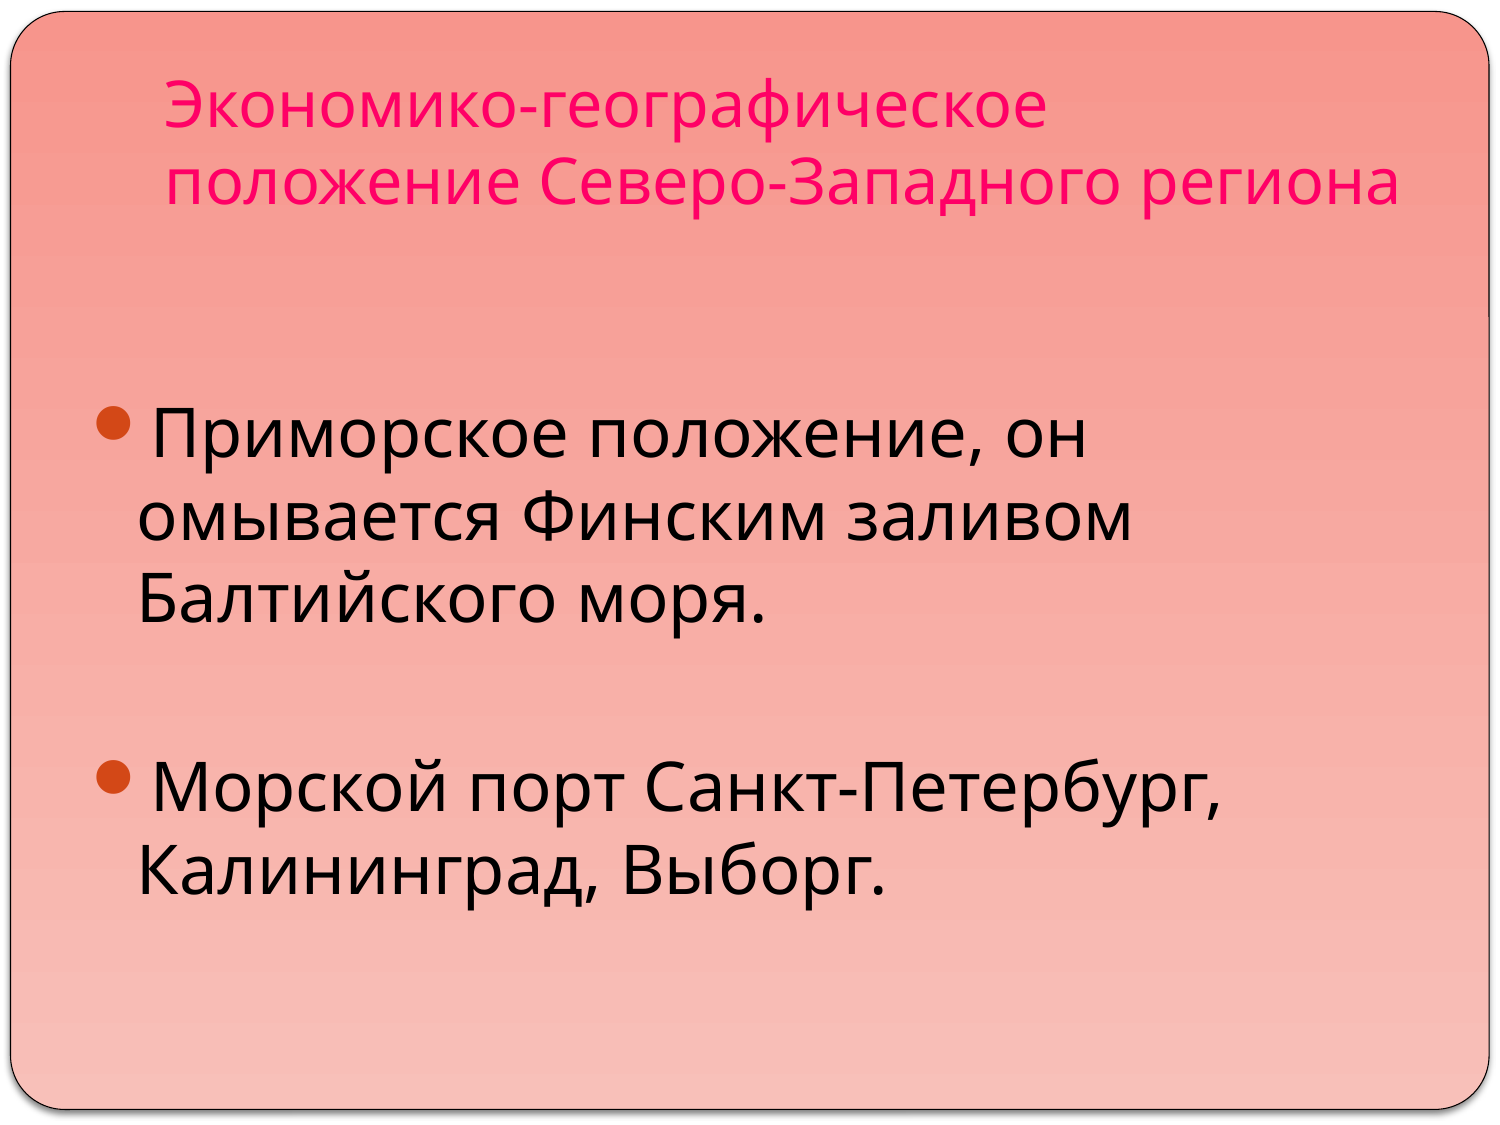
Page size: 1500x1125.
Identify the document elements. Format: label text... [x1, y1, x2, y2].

title Экономико-географическое положение Северо-Западного региона [150, 45, 1425, 233]
list Приморское положение, он омывается Финским заливом Балтийского моря. Морской порт Санкт-Петербург, Калининград, Выборг. [76, 381, 1427, 1125]
